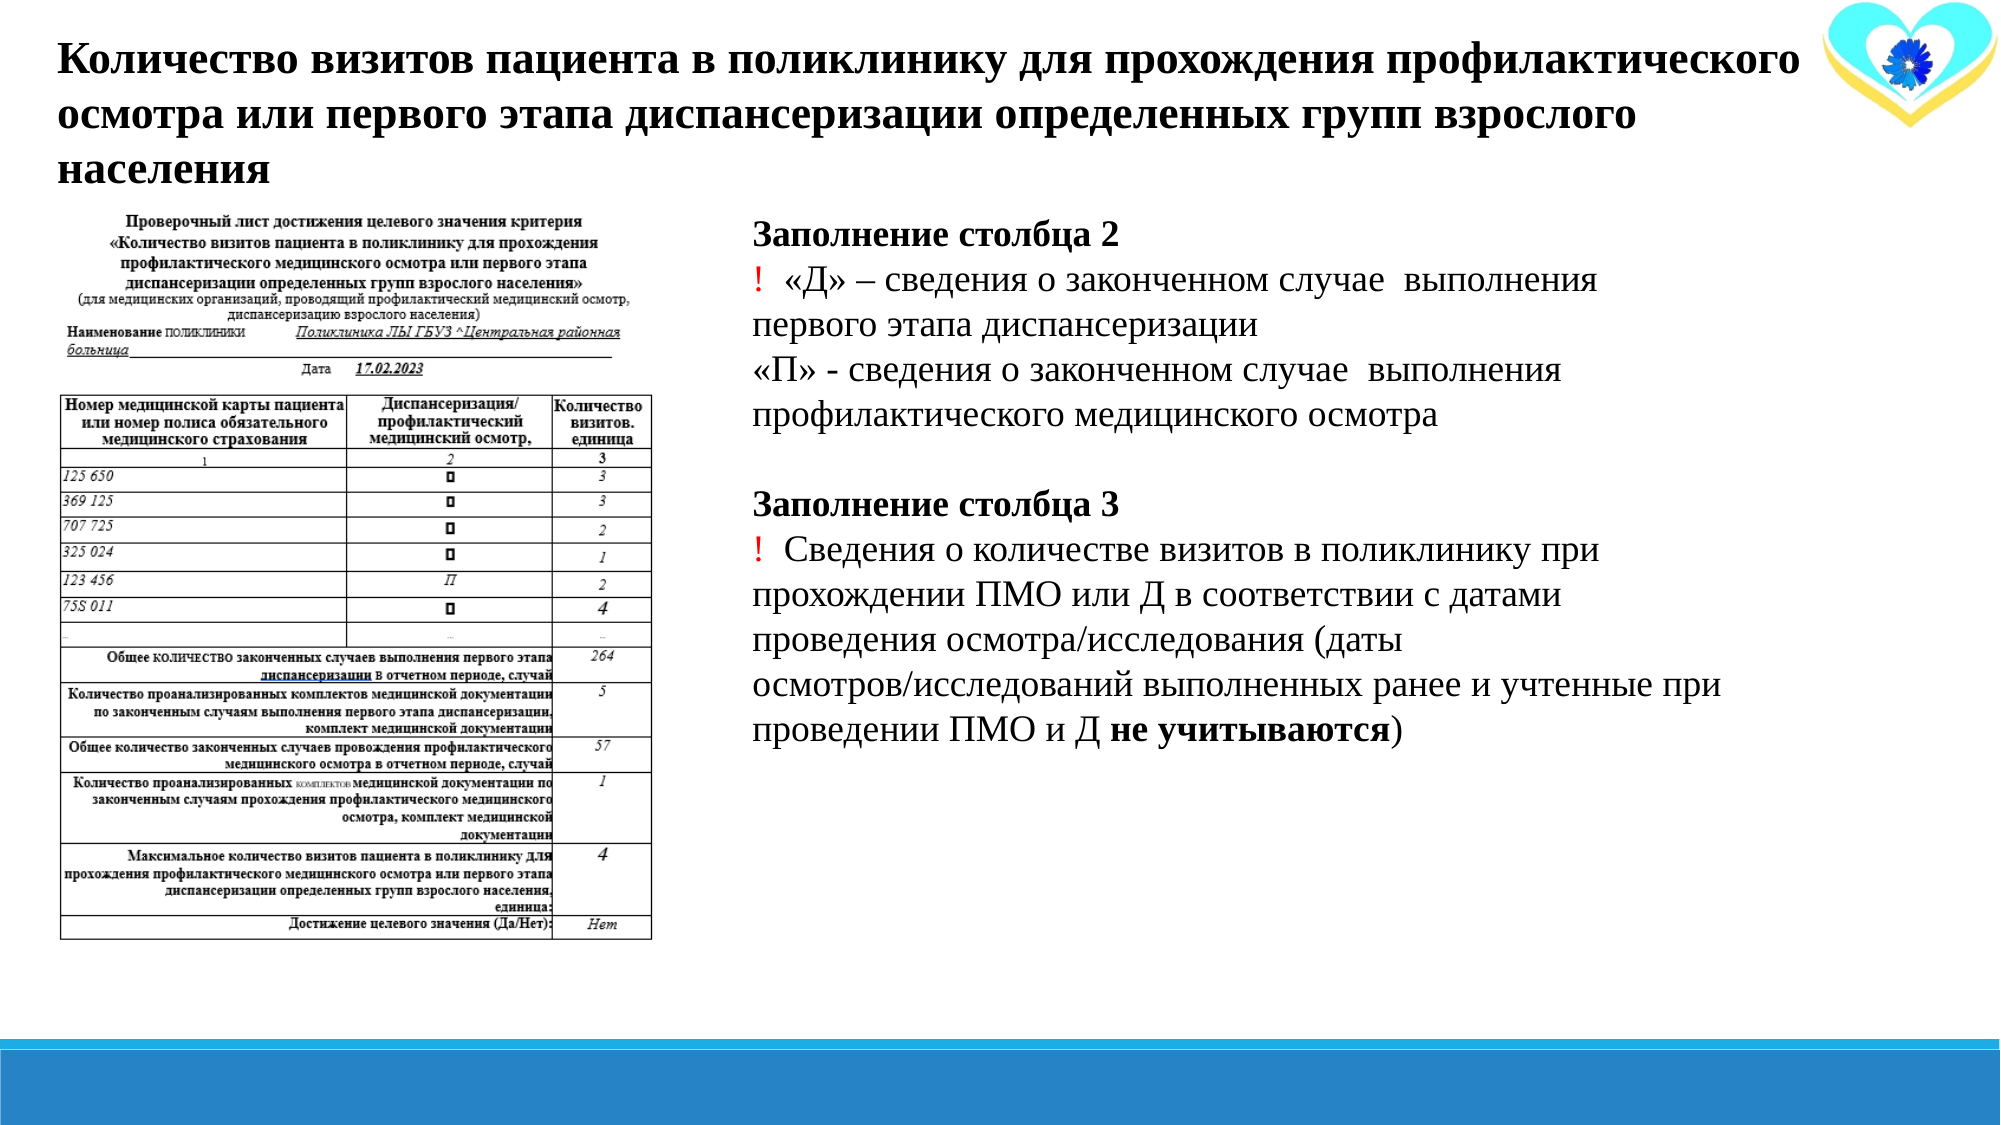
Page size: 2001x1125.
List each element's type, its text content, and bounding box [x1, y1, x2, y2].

text_box Заполнение столбца 2 ! «Д» – сведения о законченном случае выполнения первого этапа диспансеризации «П» - сведения о законченном случае выполнения профилактического медицинского осмотра Заполнение столбца 3 ! Сведения о количестве визитов в поликлинику при прохождении ПМО или Д в соответствии с датами проведения осмотра/исследования (даты осмотров/исследований выполненных ранее и учтенные при проведении ПМО и Д не учитываются) [737, 202, 1746, 882]
text_box Количество визитов пациента в поликлинику для прохождения профилактического осмотра или первого этапа диспансеризации определенных групп взрослого населения [40, 20, 1820, 200]
picture [1818, 0, 2000, 130]
picture [39, 201, 665, 947]
